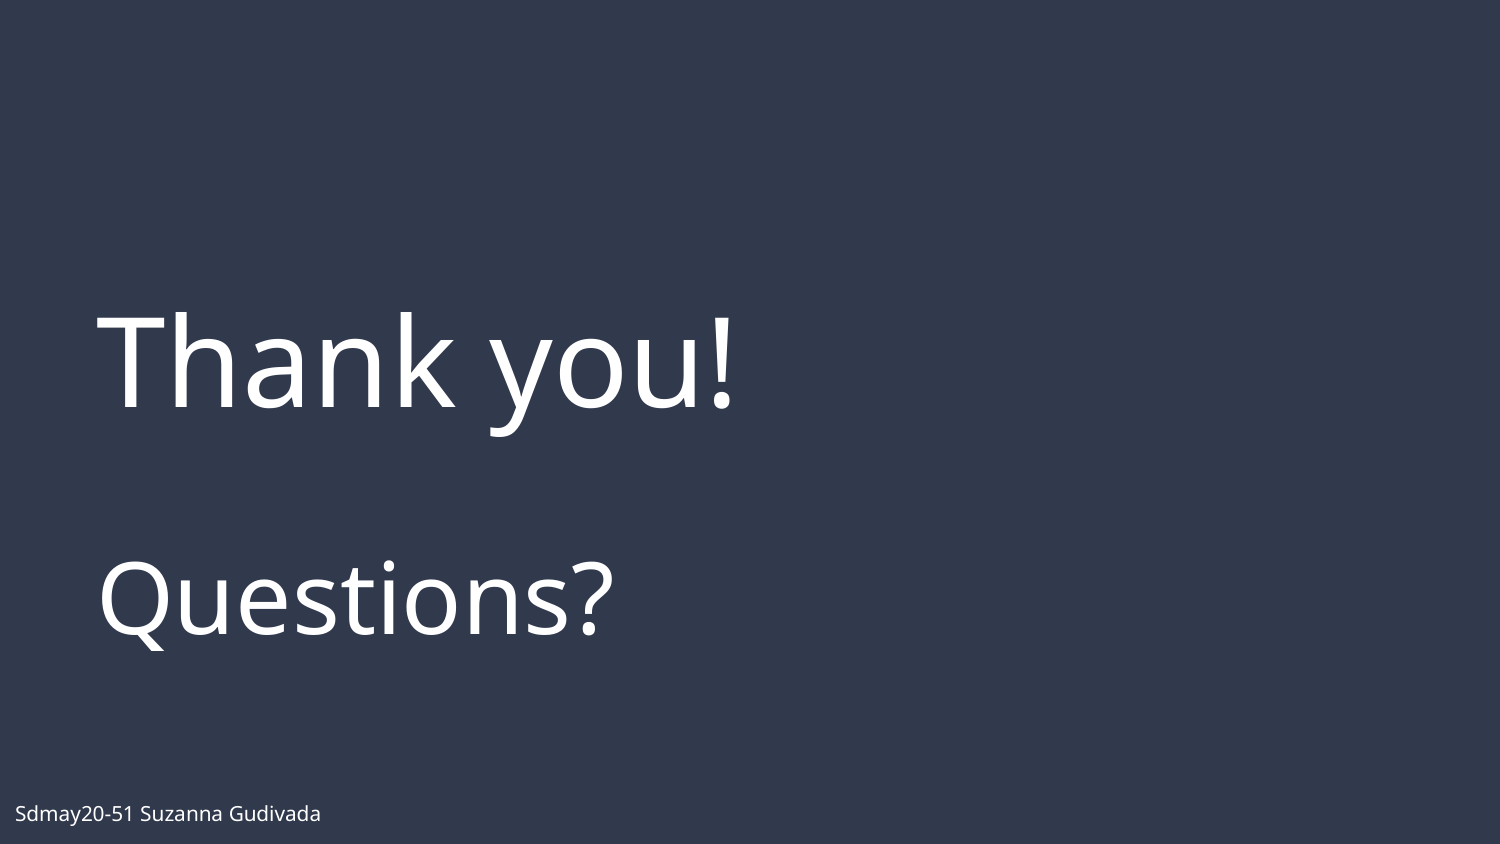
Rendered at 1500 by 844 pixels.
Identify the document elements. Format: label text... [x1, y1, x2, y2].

title Thank you! [81, 175, 1325, 448]
text_box Sdmay20-51 Suzanna Gudivada [0, 785, 389, 844]
title Questions? [81, 465, 1239, 670]
